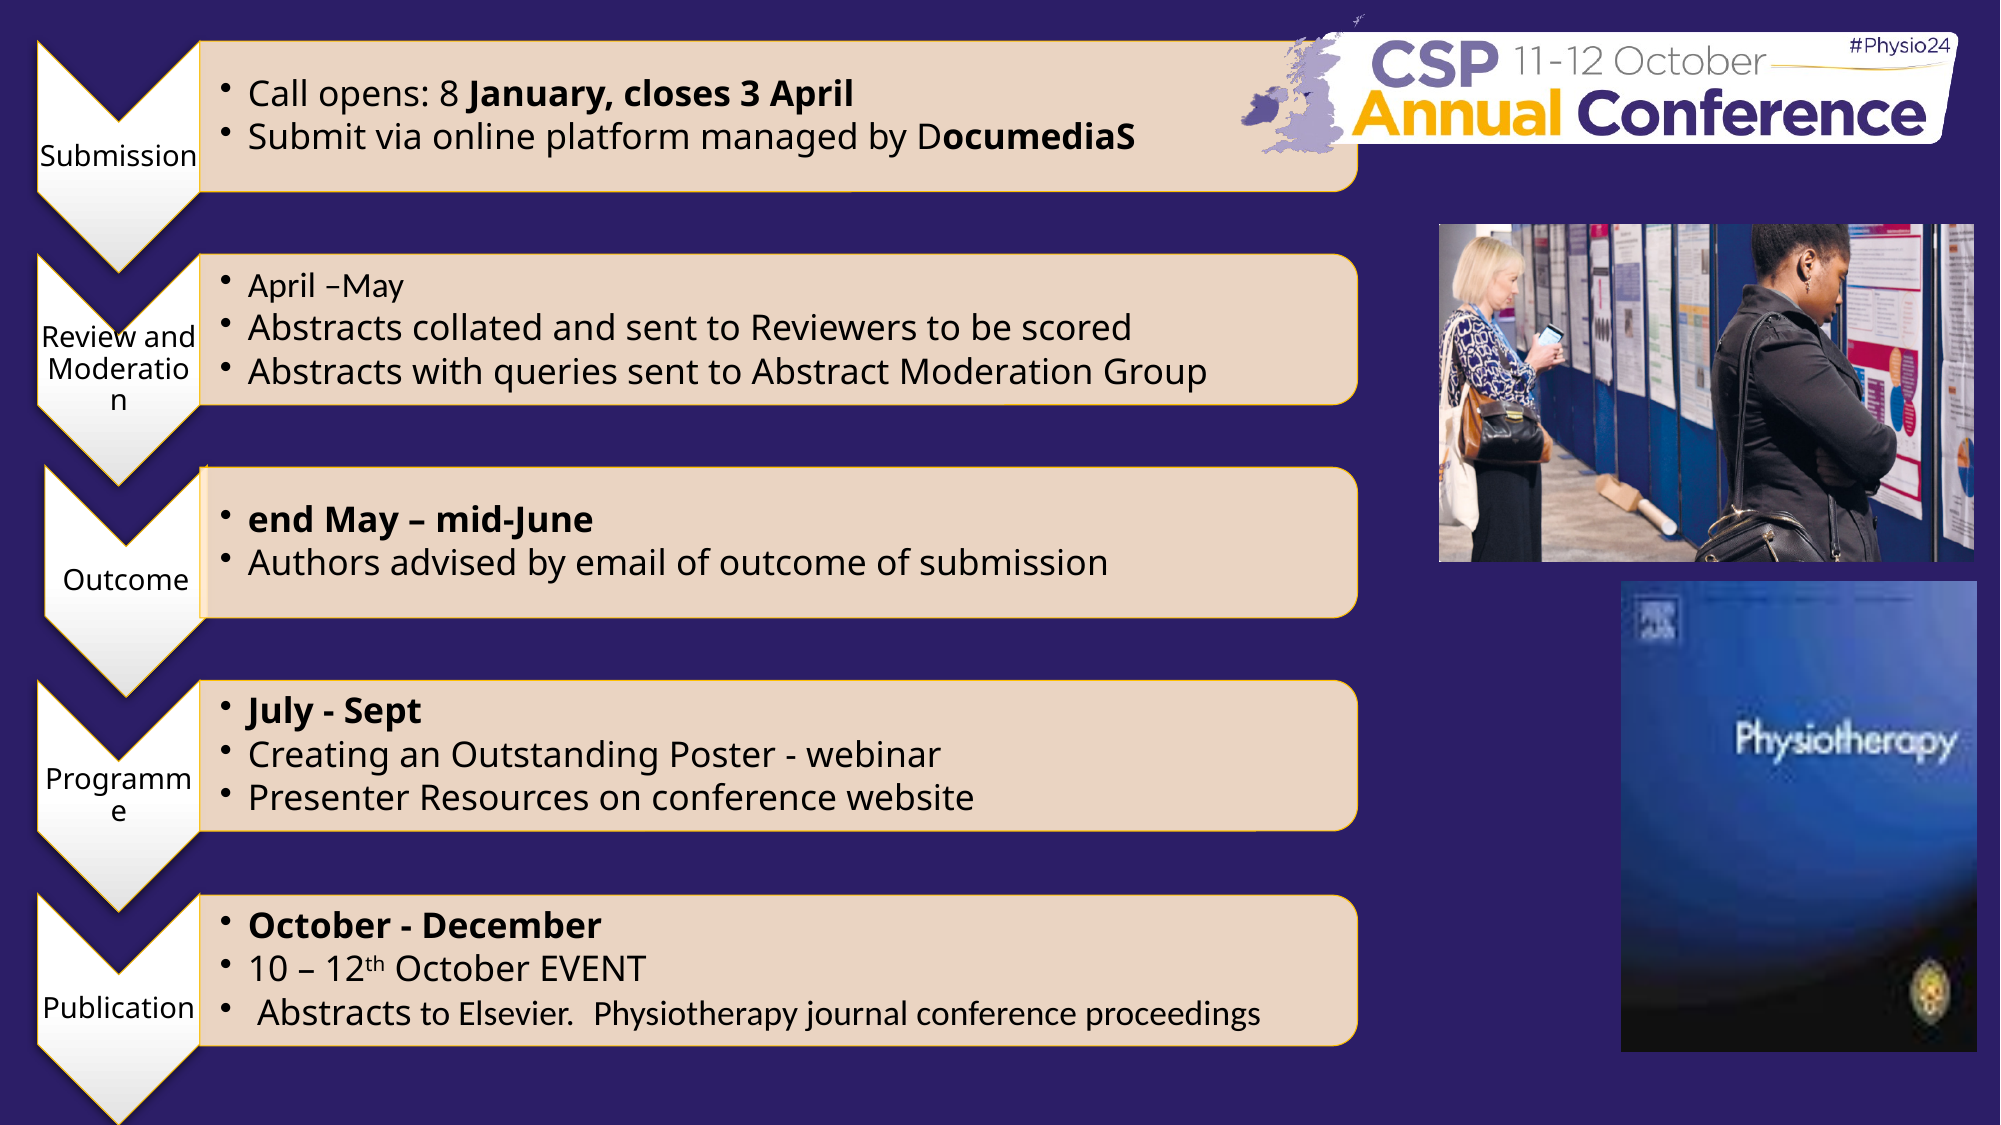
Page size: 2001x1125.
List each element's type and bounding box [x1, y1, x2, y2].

picture [1228, 9, 1977, 170]
picture [1621, 581, 1977, 1052]
text_box [37, 40, 1358, 1125]
picture [1439, 224, 1974, 562]
